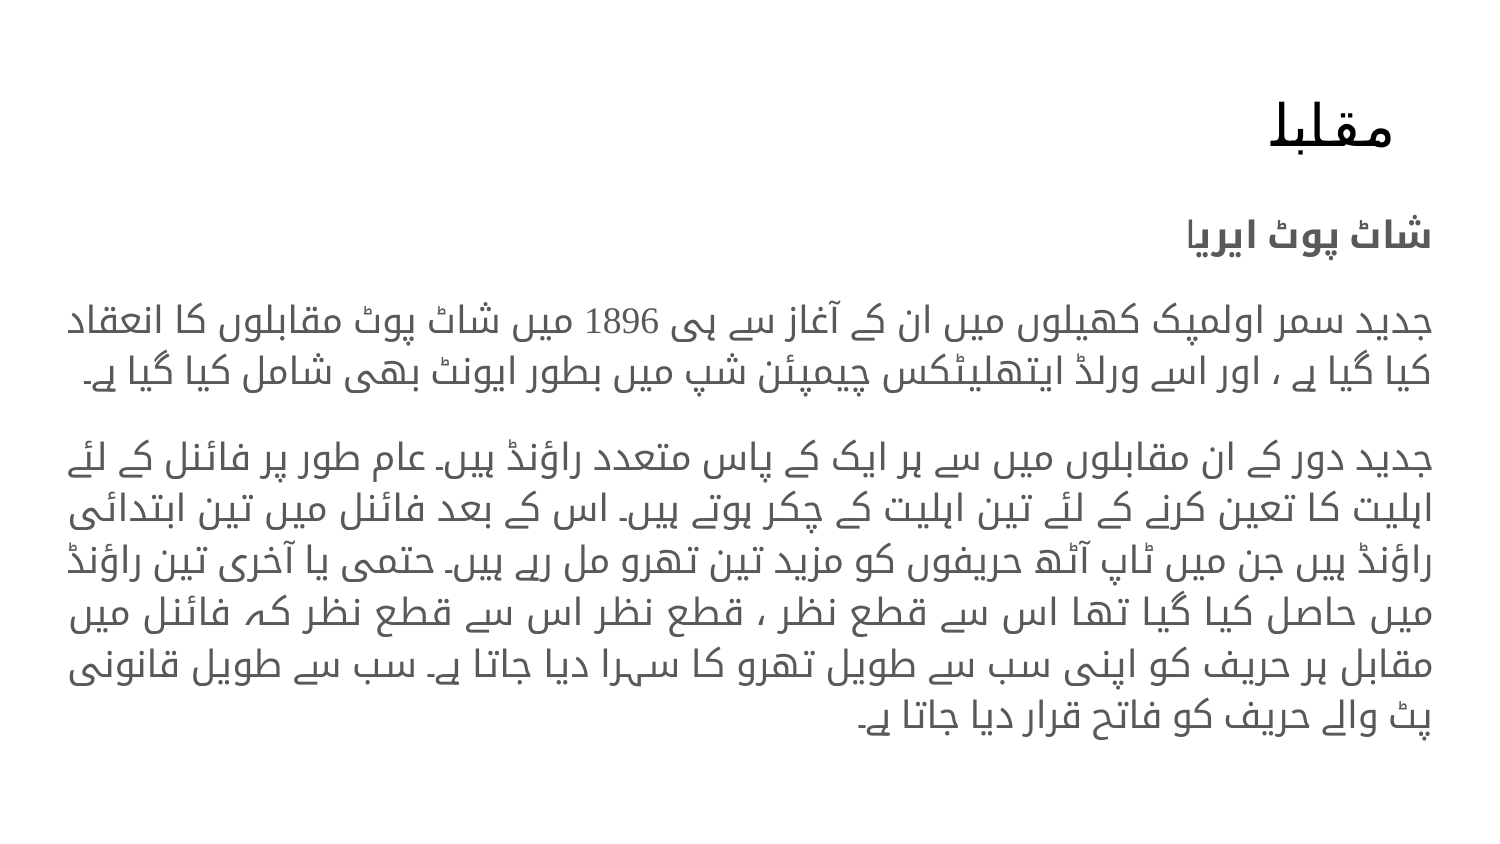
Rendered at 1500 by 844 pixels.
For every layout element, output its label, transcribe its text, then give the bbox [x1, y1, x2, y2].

title مقابلۂ [51, 72, 1449, 167]
list شاٹ پوٹ ایریا جدید سمر اولمپک کھیلوں میں ان کے آغاز سے ہی 1896 میں شاٹ پوٹ مقابلوں کا انعقاد کیا گیا ہے ، اور اسے ورلڈ ایتھلیٹکس چیمپئن شپ میں بطور ایونٹ بھی شامل کیا گیا ہے۔ جدید دور کے ان مقابلوں میں سے ہر ایک کے پاس متعدد راؤنڈ ہیں۔ عام طور پر فائنل کے لئے اہلیت کا تعین کرنے کے لئے تین اہلیت کے چکر ہوتے ہیں۔ اس کے بعد فائنل میں تین ابتدائی راؤنڈ ہیں جن میں ٹاپ آٹھ حریفوں کو مزید تین تھرو مل رہے ہیں۔ حتمی یا آخری تین راؤنڈ میں حاصل کیا گیا تھا اس سے قطع نظر ، قطع نظر اس سے قطع نظر کہ فائنل میں مقابل ہر حریف کو اپنی سب سے طویل تھرو کا سہرا دیا جاتا ہے۔ سب سے طویل قانونی پٹ والے حریف کو فاتح قرار دیا جاتا ہے۔ [51, 189, 1449, 750]
